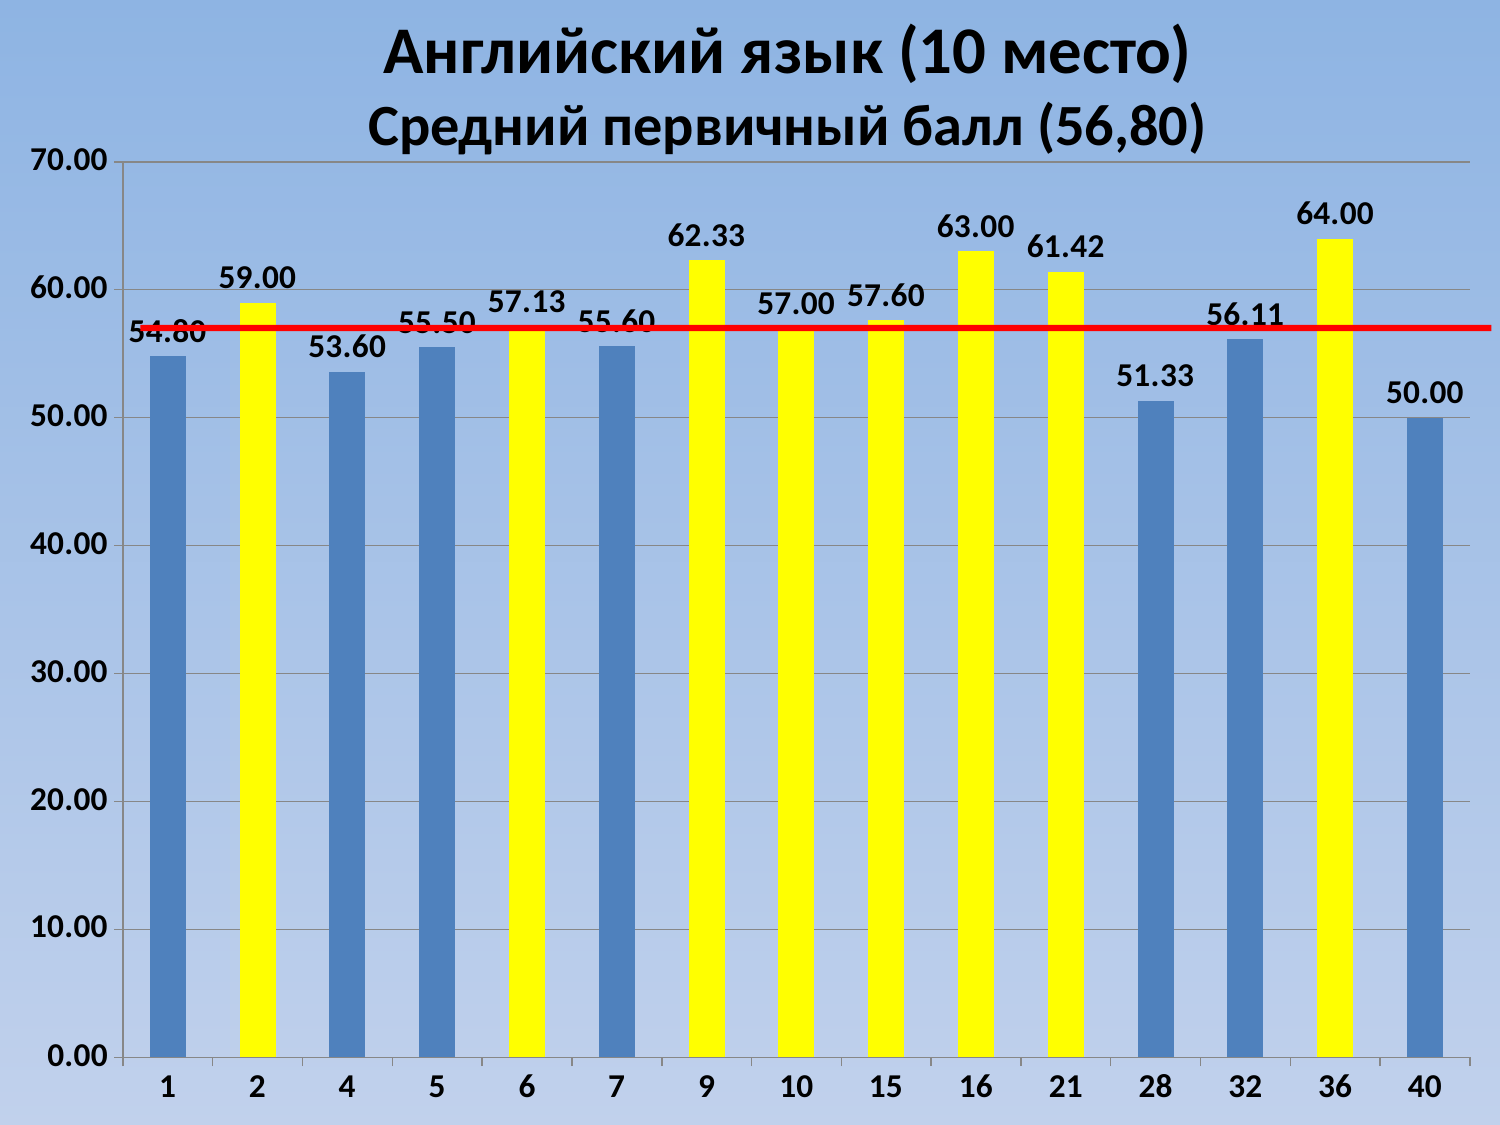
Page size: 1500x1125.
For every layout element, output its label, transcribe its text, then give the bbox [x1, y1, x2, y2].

chart [0, 125, 1500, 1125]
text_box Английский язык (10 место) Средний первичный балл (56,80) [353, 0, 1223, 123]
